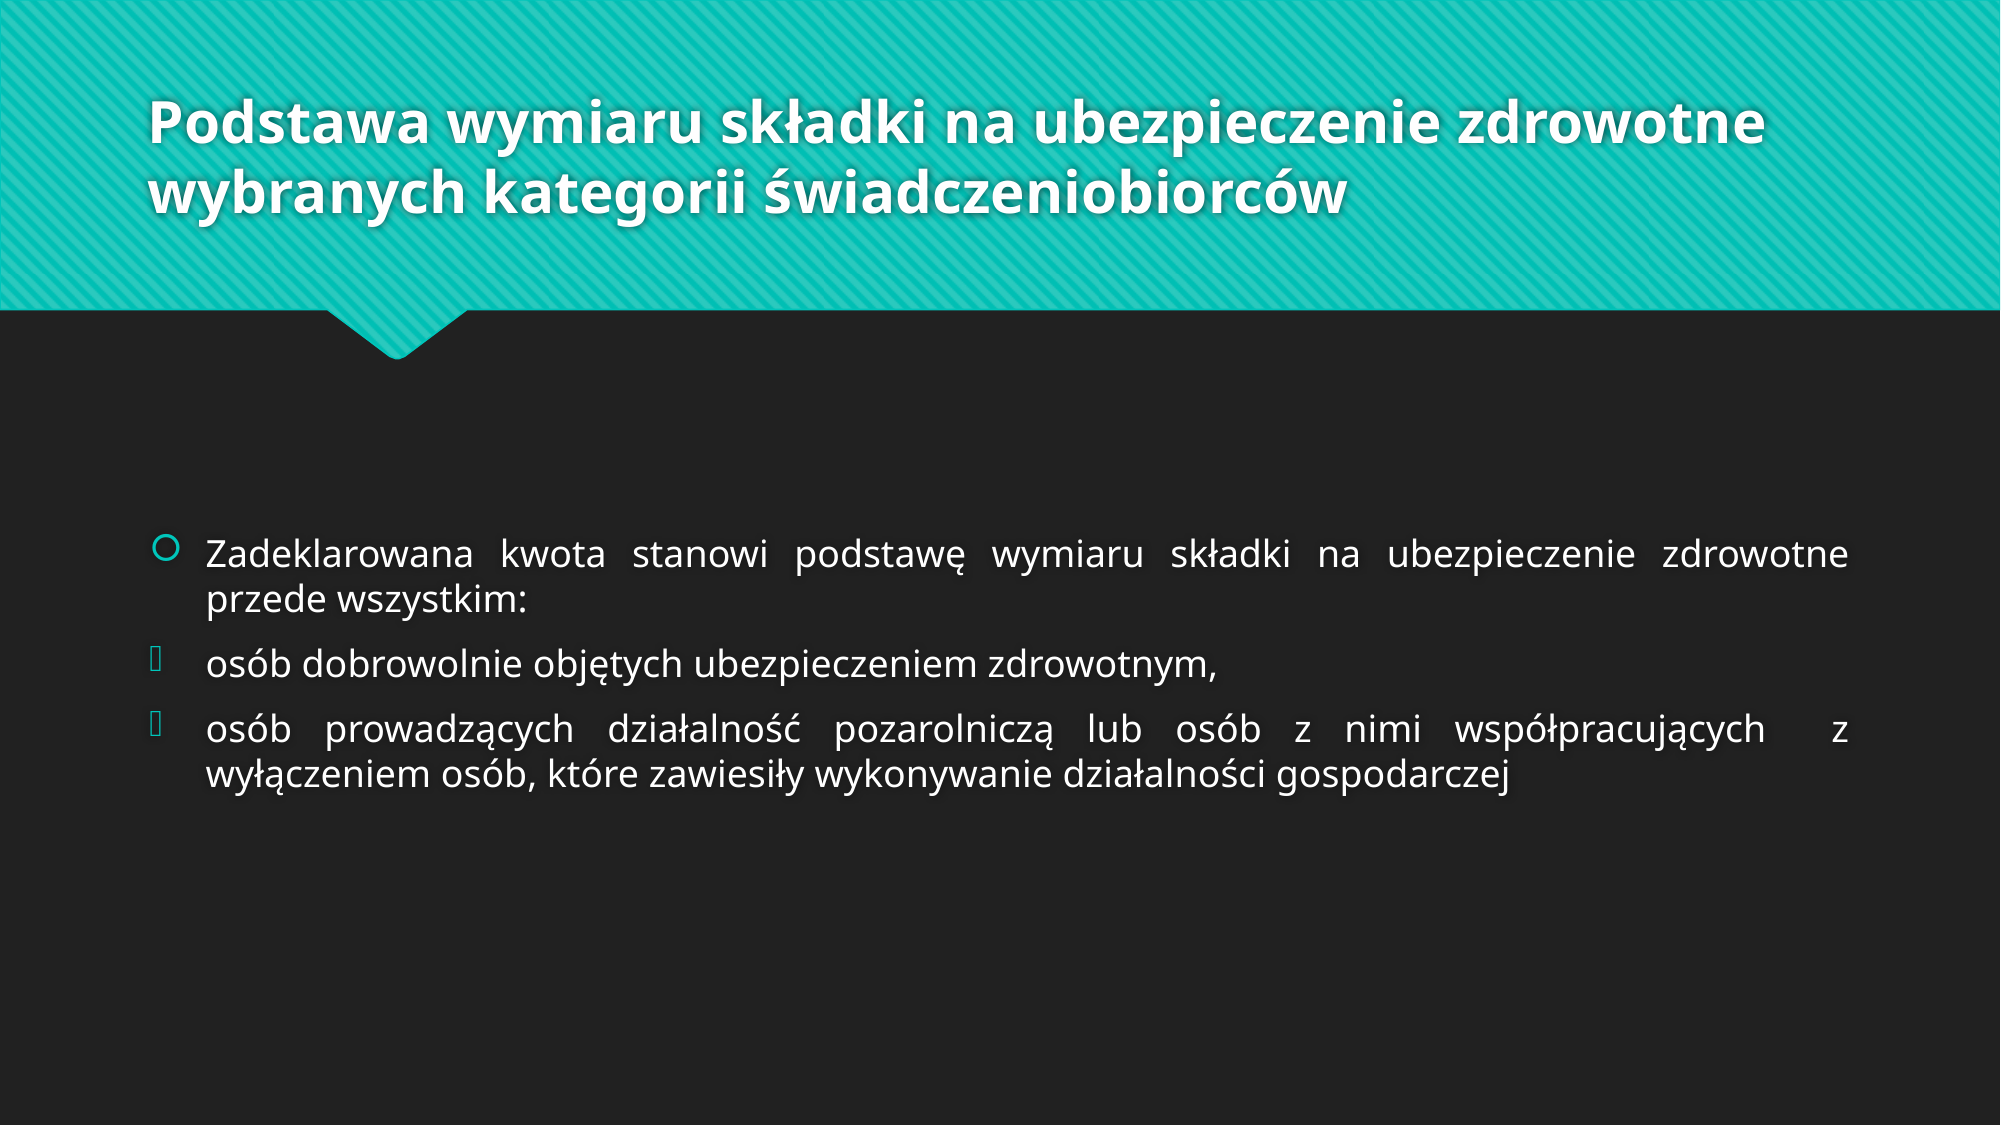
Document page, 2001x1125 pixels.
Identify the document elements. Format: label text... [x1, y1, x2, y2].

list Zadeklarowana kwota stanowi podstawę wymiaru składki na ubezpieczenie zdrowotne przede wszystkim: osób dobrowolnie objętych ubezpieczeniem zdrowotnym, osób prowadzących działalność pozarolniczą lub osób z nimi współpracujących z wyłączeniem osób, które zawiesiły wykonywanie działalności gospodarczej [134, 364, 1866, 962]
title Podstawa wymiaru składki na ubezpieczenie zdrowotne wybranych kategorii świadczeniobiorców [132, 73, 1868, 233]
